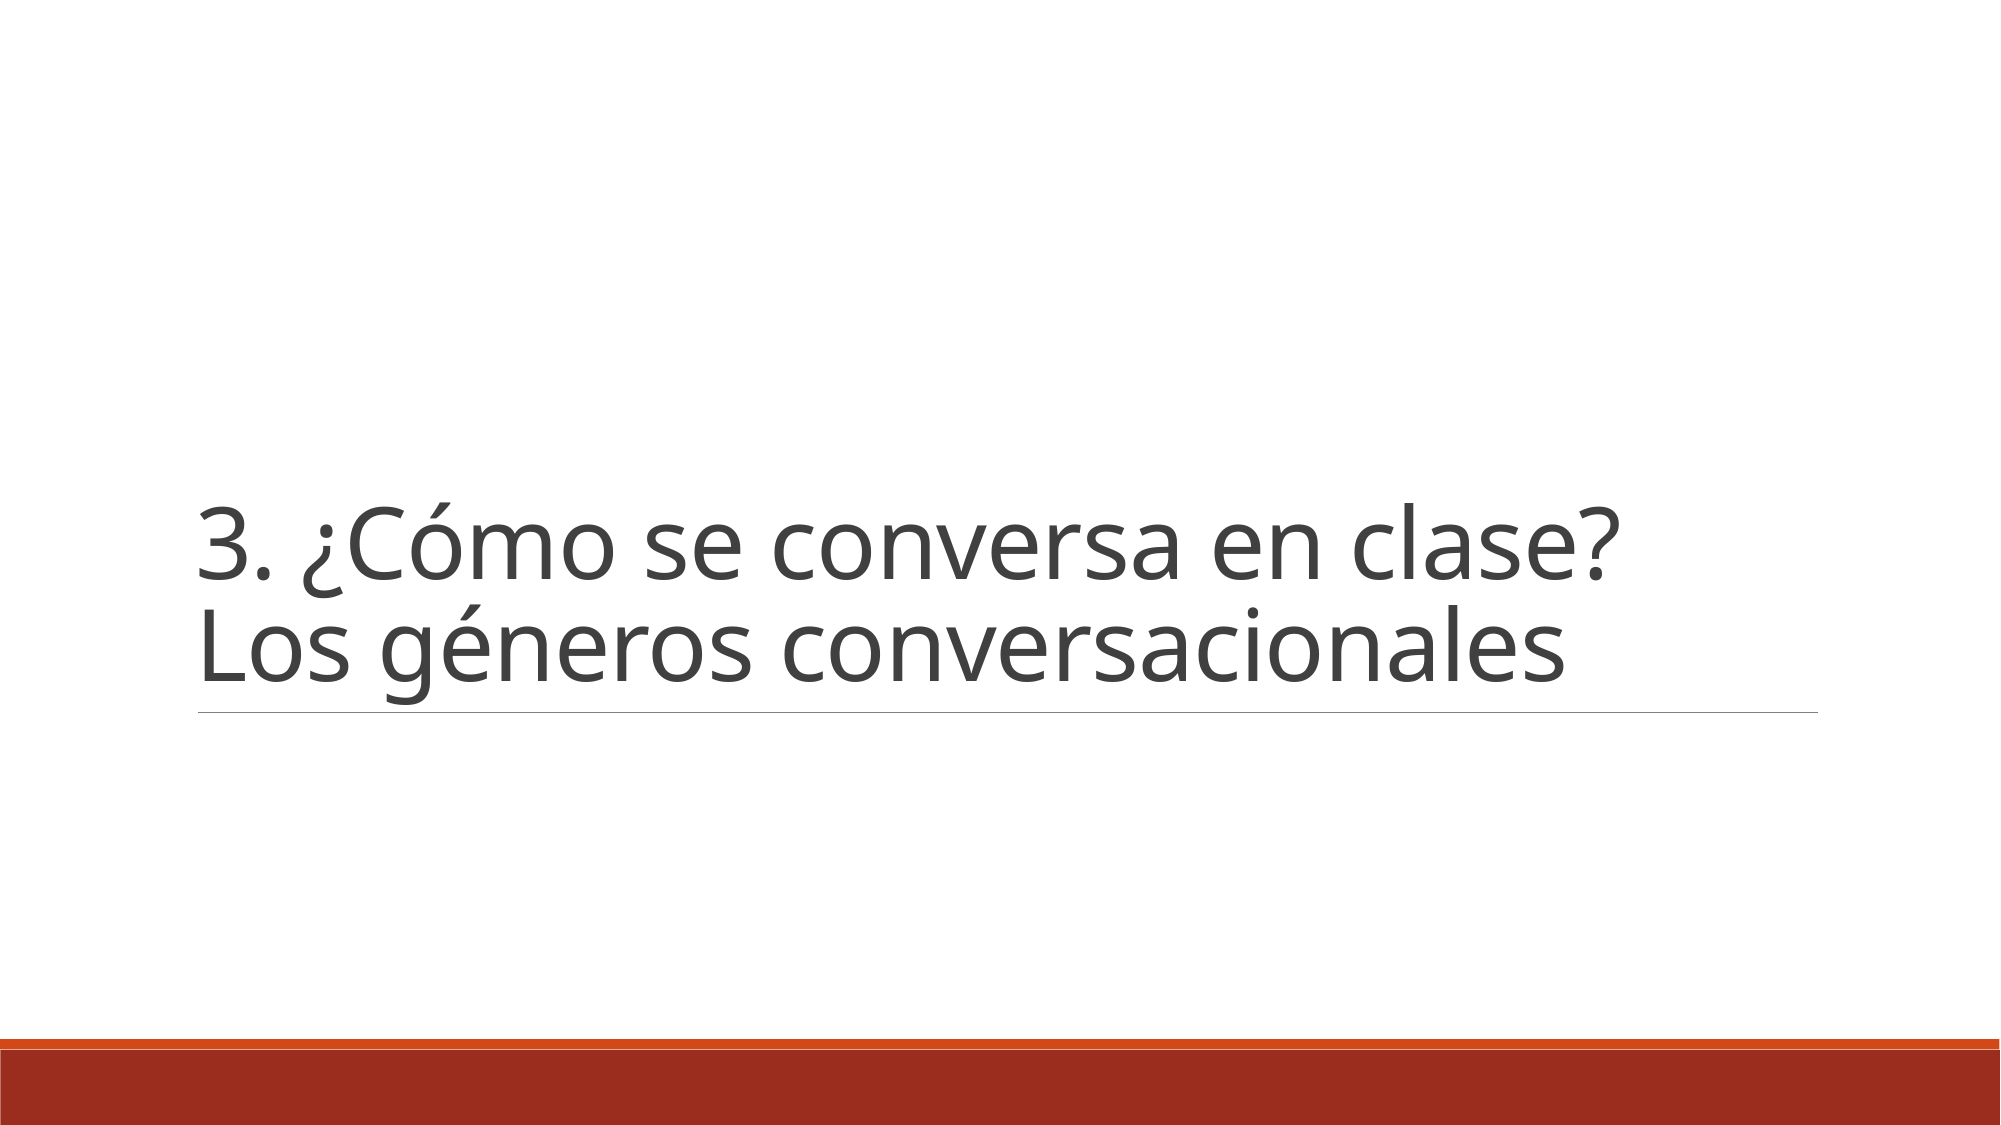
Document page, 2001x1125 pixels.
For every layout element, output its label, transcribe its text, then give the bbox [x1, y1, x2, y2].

title 3. ¿Cómo se conversa en clase? Los géneros conversacionales [180, 124, 1830, 710]
